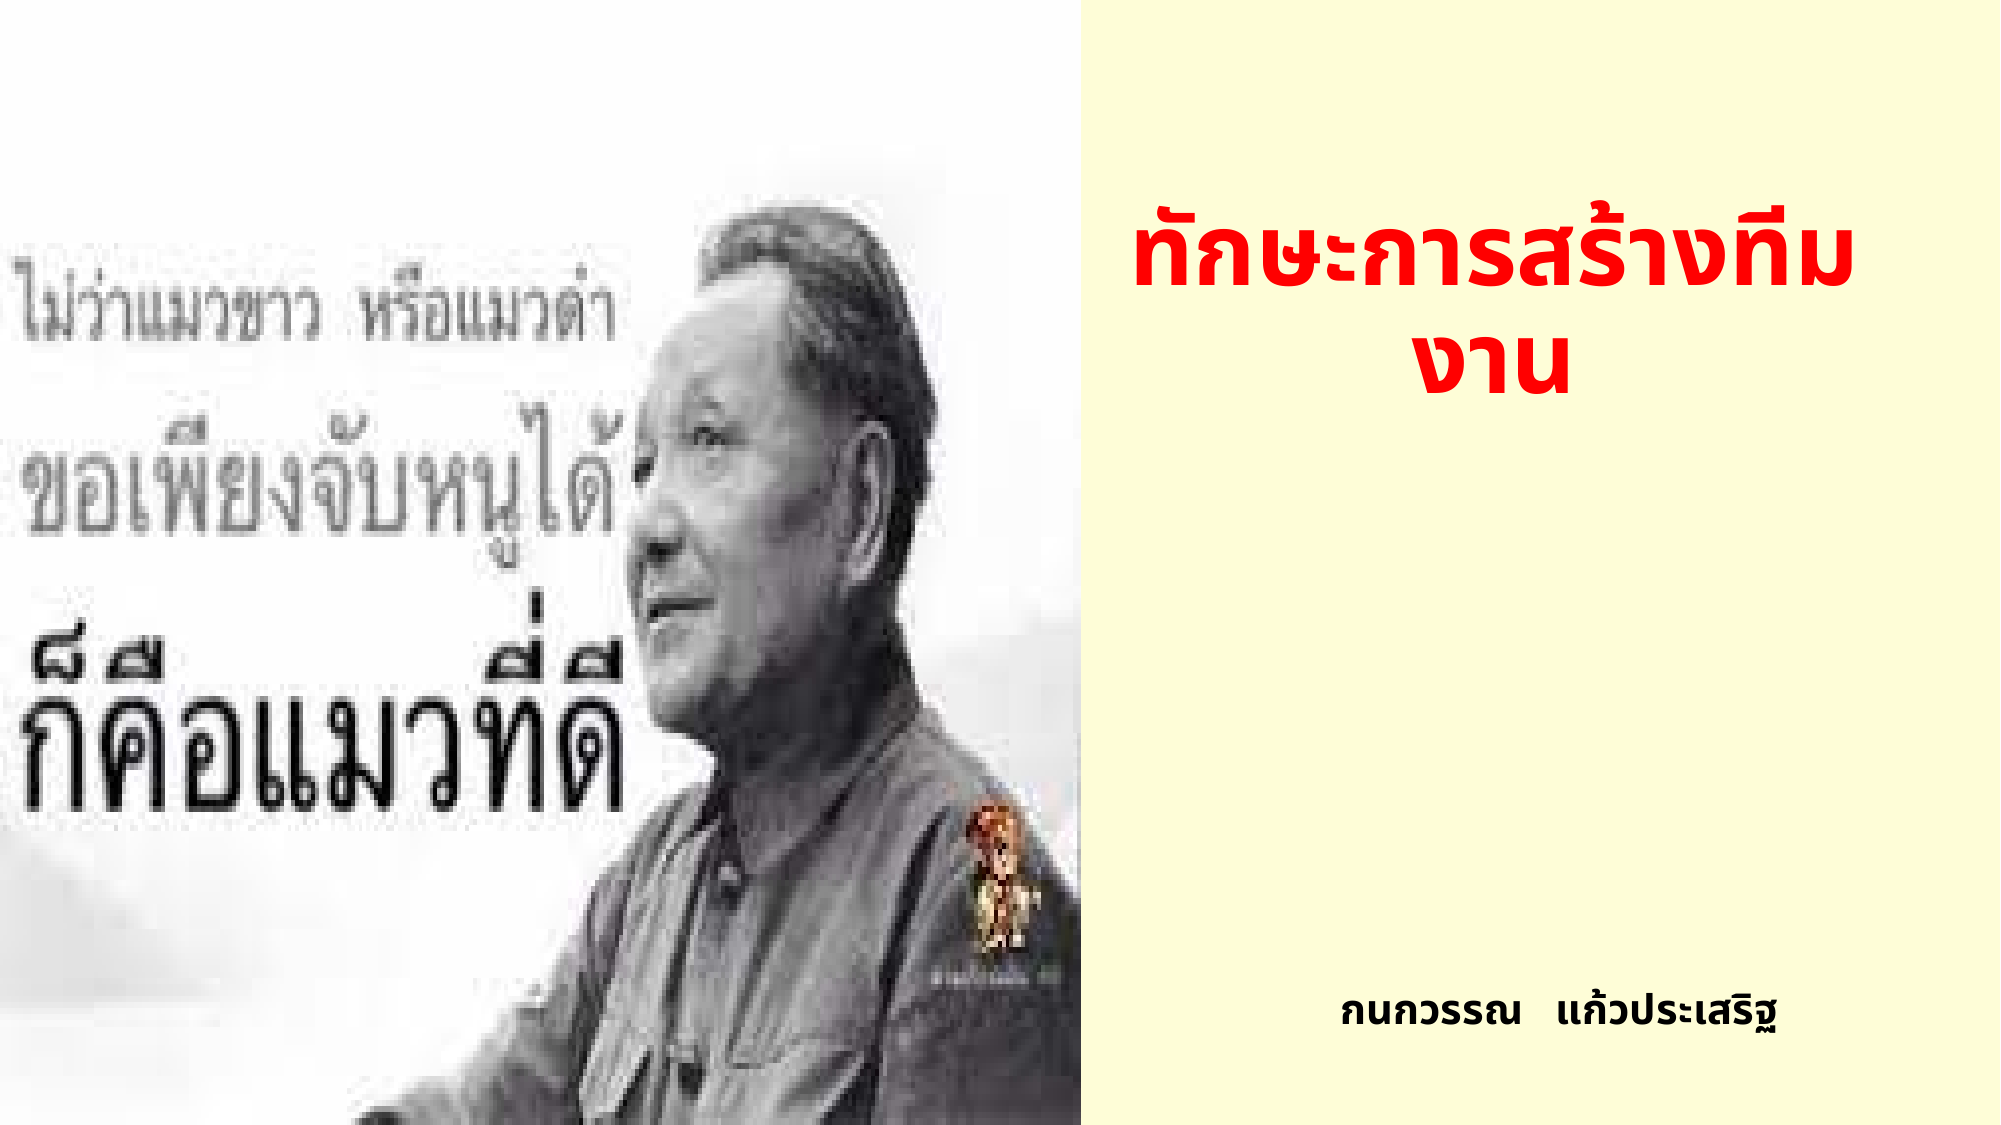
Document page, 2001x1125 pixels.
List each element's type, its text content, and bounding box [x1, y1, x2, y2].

picture [0, 0, 1081, 1125]
subtitle ทักษะการสร้างทีมงาน [1081, 191, 1908, 470]
text_box กนกวรรณ แก้วประเสริฐ [1211, 980, 1908, 1077]
